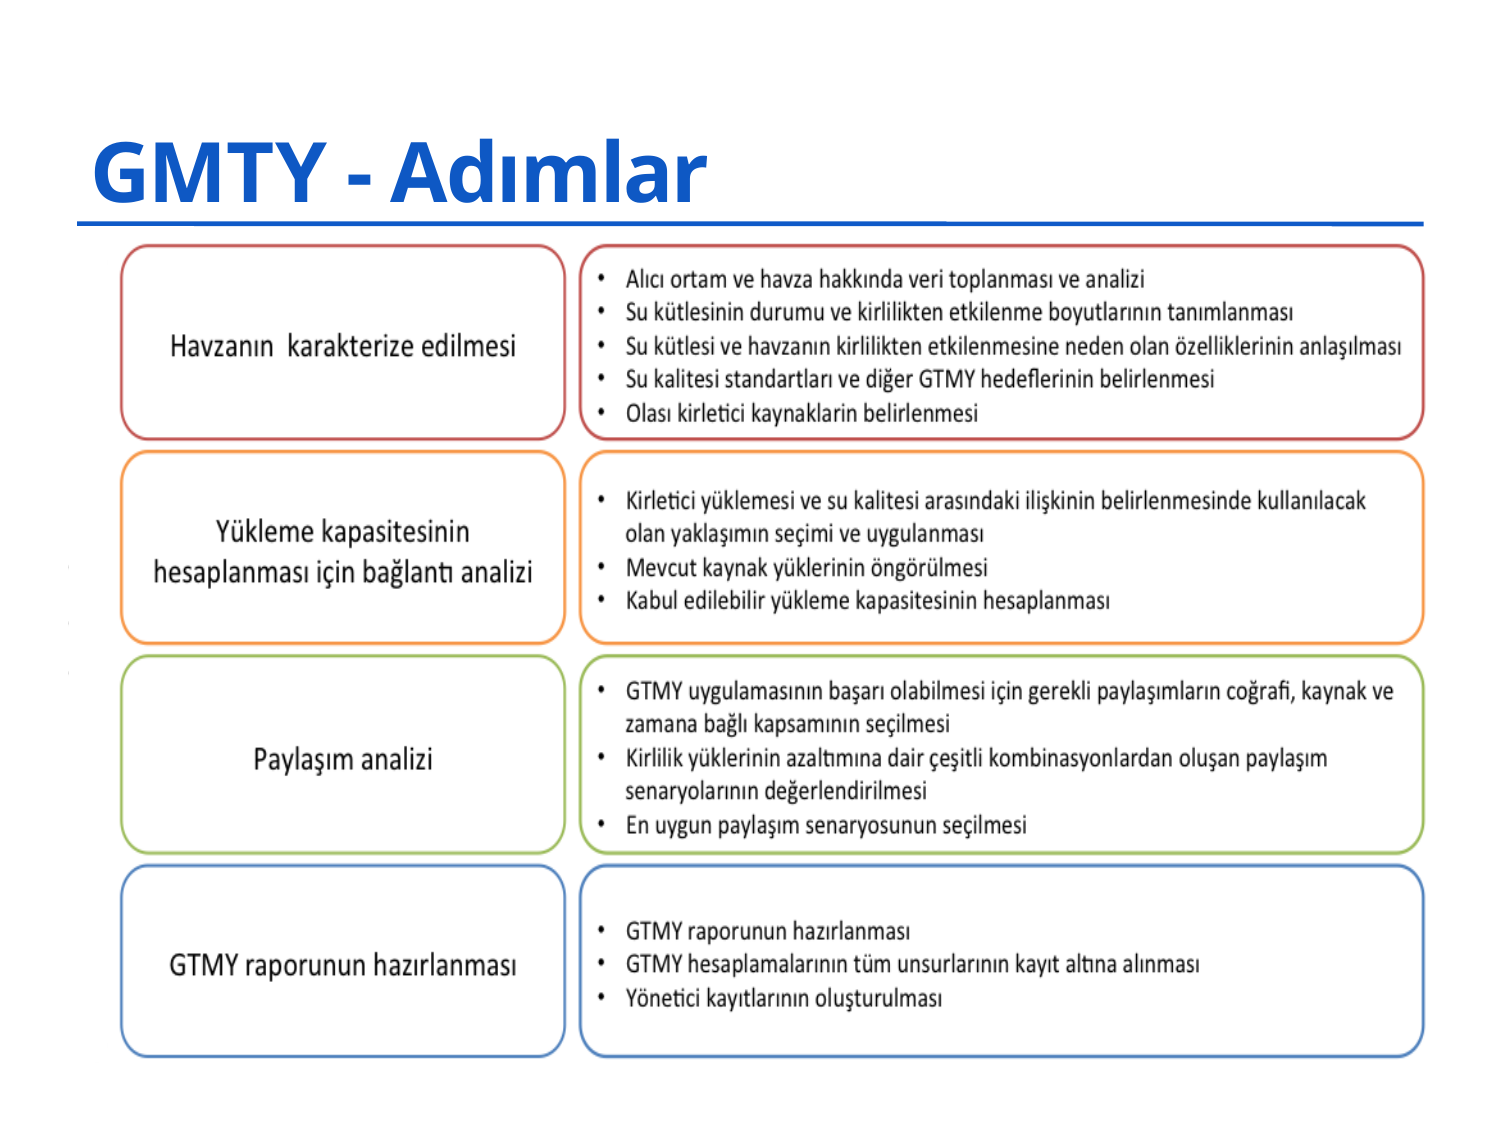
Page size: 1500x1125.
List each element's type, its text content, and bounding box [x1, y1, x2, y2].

picture [61, 238, 1432, 1063]
title GMTY - Adımlar [75, 87, 1425, 235]
